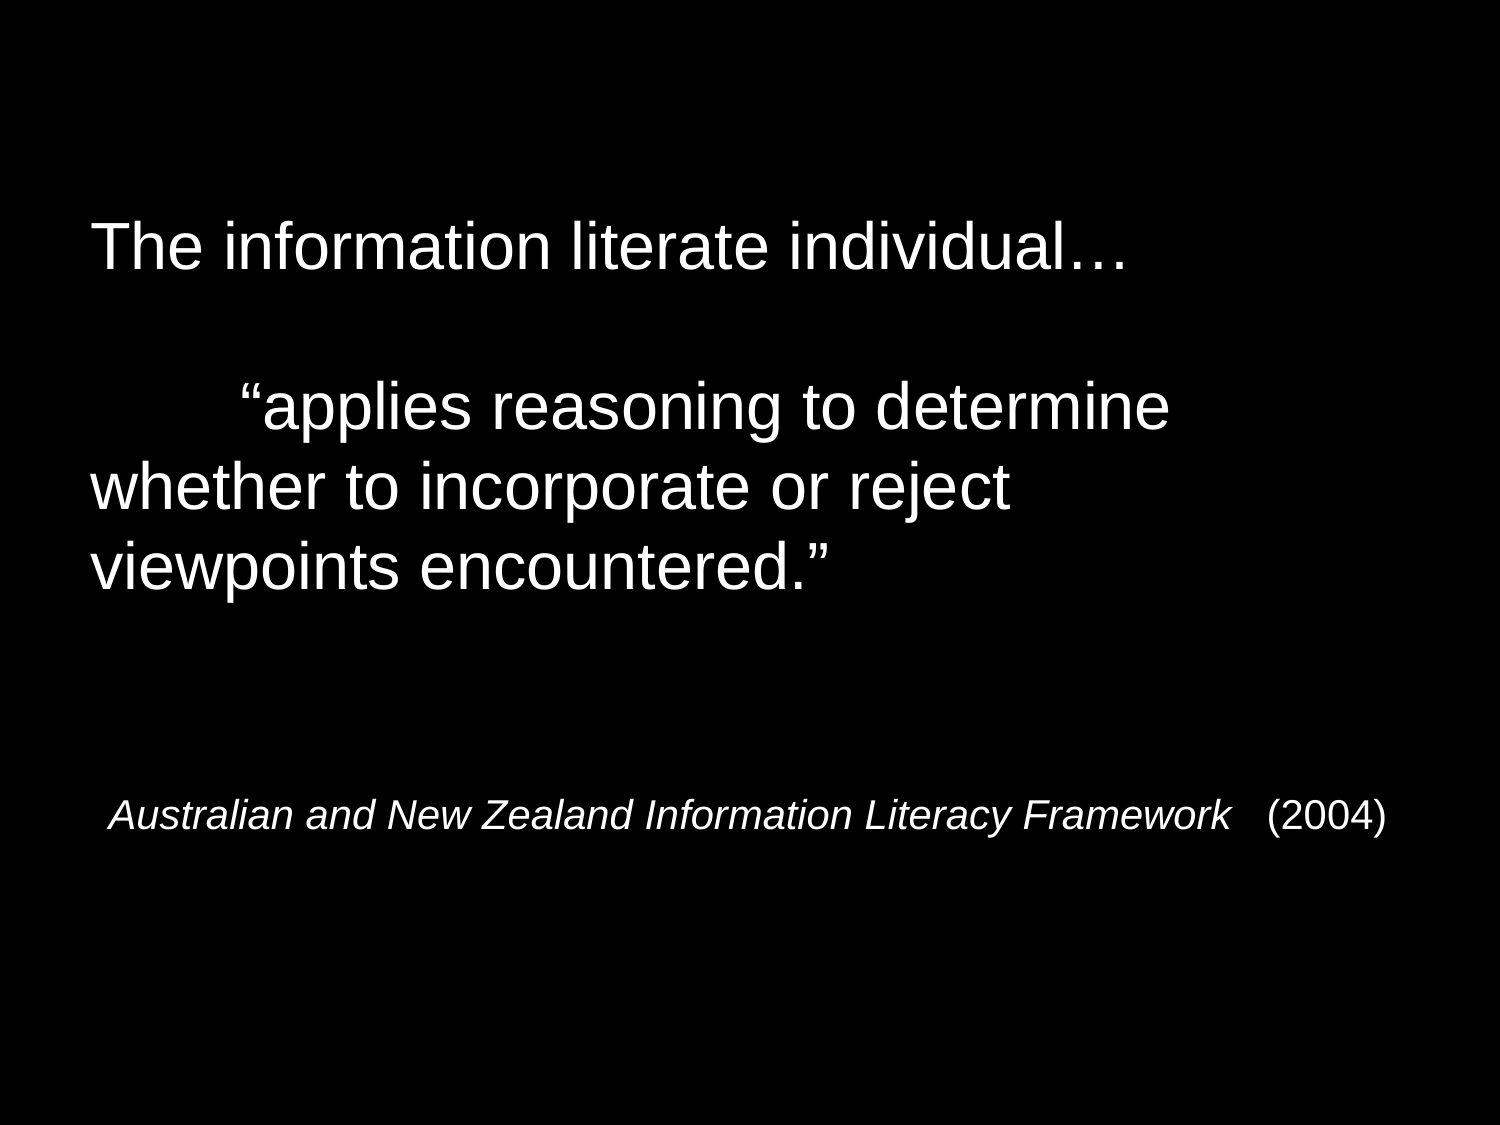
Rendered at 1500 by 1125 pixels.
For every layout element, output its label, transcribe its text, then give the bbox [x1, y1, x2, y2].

title The information literate individual… “applies reasoning to determine whether to incorporate or reject viewpoints encountered.” Australian and New Zealand Information Literacy Framework (2004) [74, 44, 1426, 1001]
